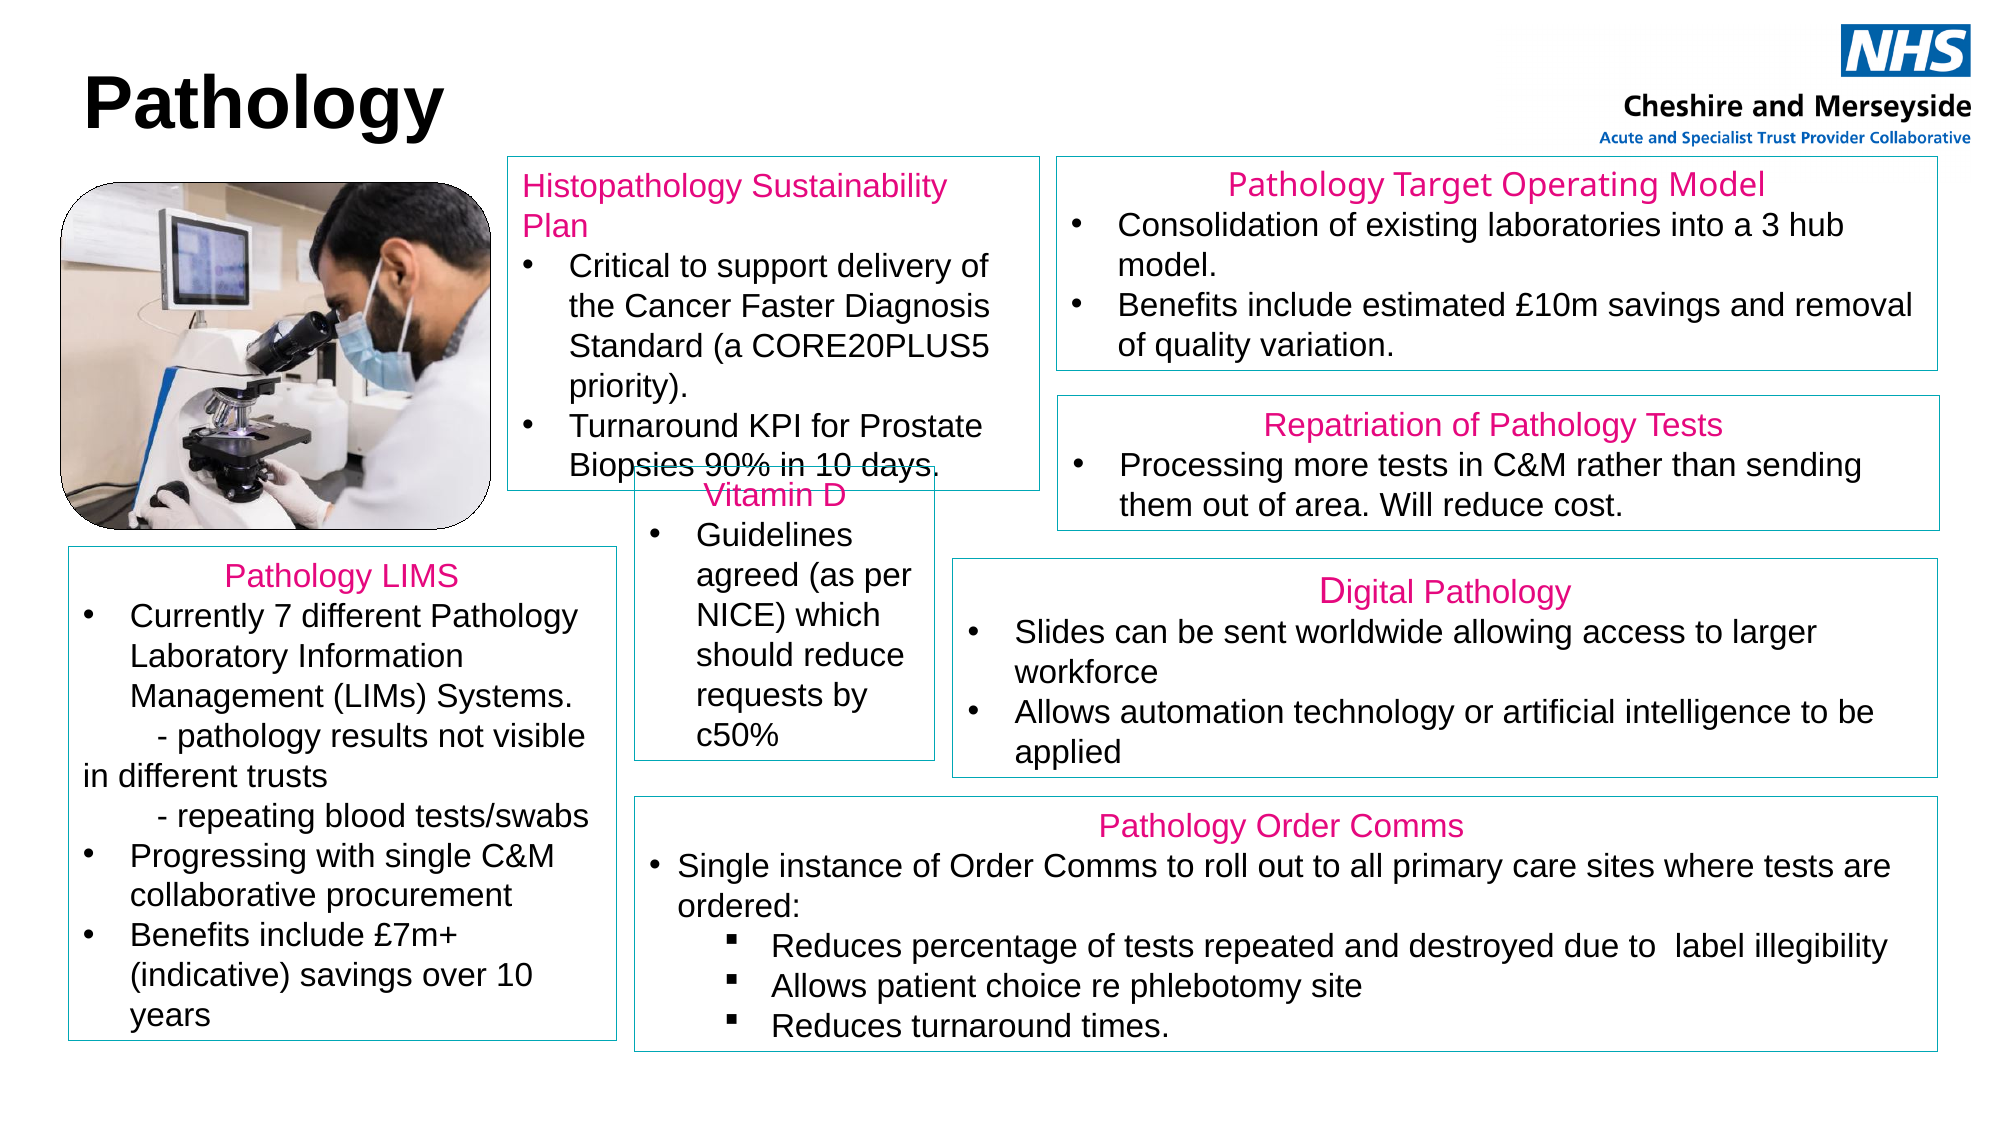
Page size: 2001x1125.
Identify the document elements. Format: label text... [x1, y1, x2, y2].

picture [1496, 24, 1971, 183]
text_box Pathology LIMS Currently 7 different Pathology Laboratory Information Management (LIMs) Systems. - pathology results not visible in different trusts - repeating blood tests/swabs Progressing with single C&M collaborative procurement Benefits include £7m+ (indicative) savings over 10 years [68, 546, 617, 1041]
text_box Repatriation of Pathology Tests Processing more tests in C&M rather than sending them out of area. Will reduce cost. [1057, 395, 1940, 531]
text_box Pathology [68, 41, 1496, 167]
picture [60, 182, 491, 530]
text_box Histopathology Sustainability Plan Critical to support delivery of the Cancer Faster Diagnosis Standard (a CORE20PLUS5 priority). Turnaround KPI for Prostate Biopsies 90% in 10 days. [507, 156, 1040, 491]
text_box Vitamin D Guidelines agreed (as per NICE) which should reduce requests by c50% [634, 466, 935, 761]
text_box Digital Pathology Slides can be sent worldwide allowing access to larger workforce Allows automation technology or artificial intelligence to be applied [952, 558, 1938, 778]
text_box Pathology Order Comms Single instance of Order Comms to roll out to all primary care sites where tests are ordered: Reduces percentage of tests repeated and destroyed due to label illegibility Allows patient choice re phlebotomy site Reduces turnaround times. [634, 796, 1938, 1052]
text_box Pathology Target Operating Model Consolidation of existing laboratories into a 3 hub model. Benefits include estimated £10m savings and removal of quality variation. [1056, 156, 1938, 371]
